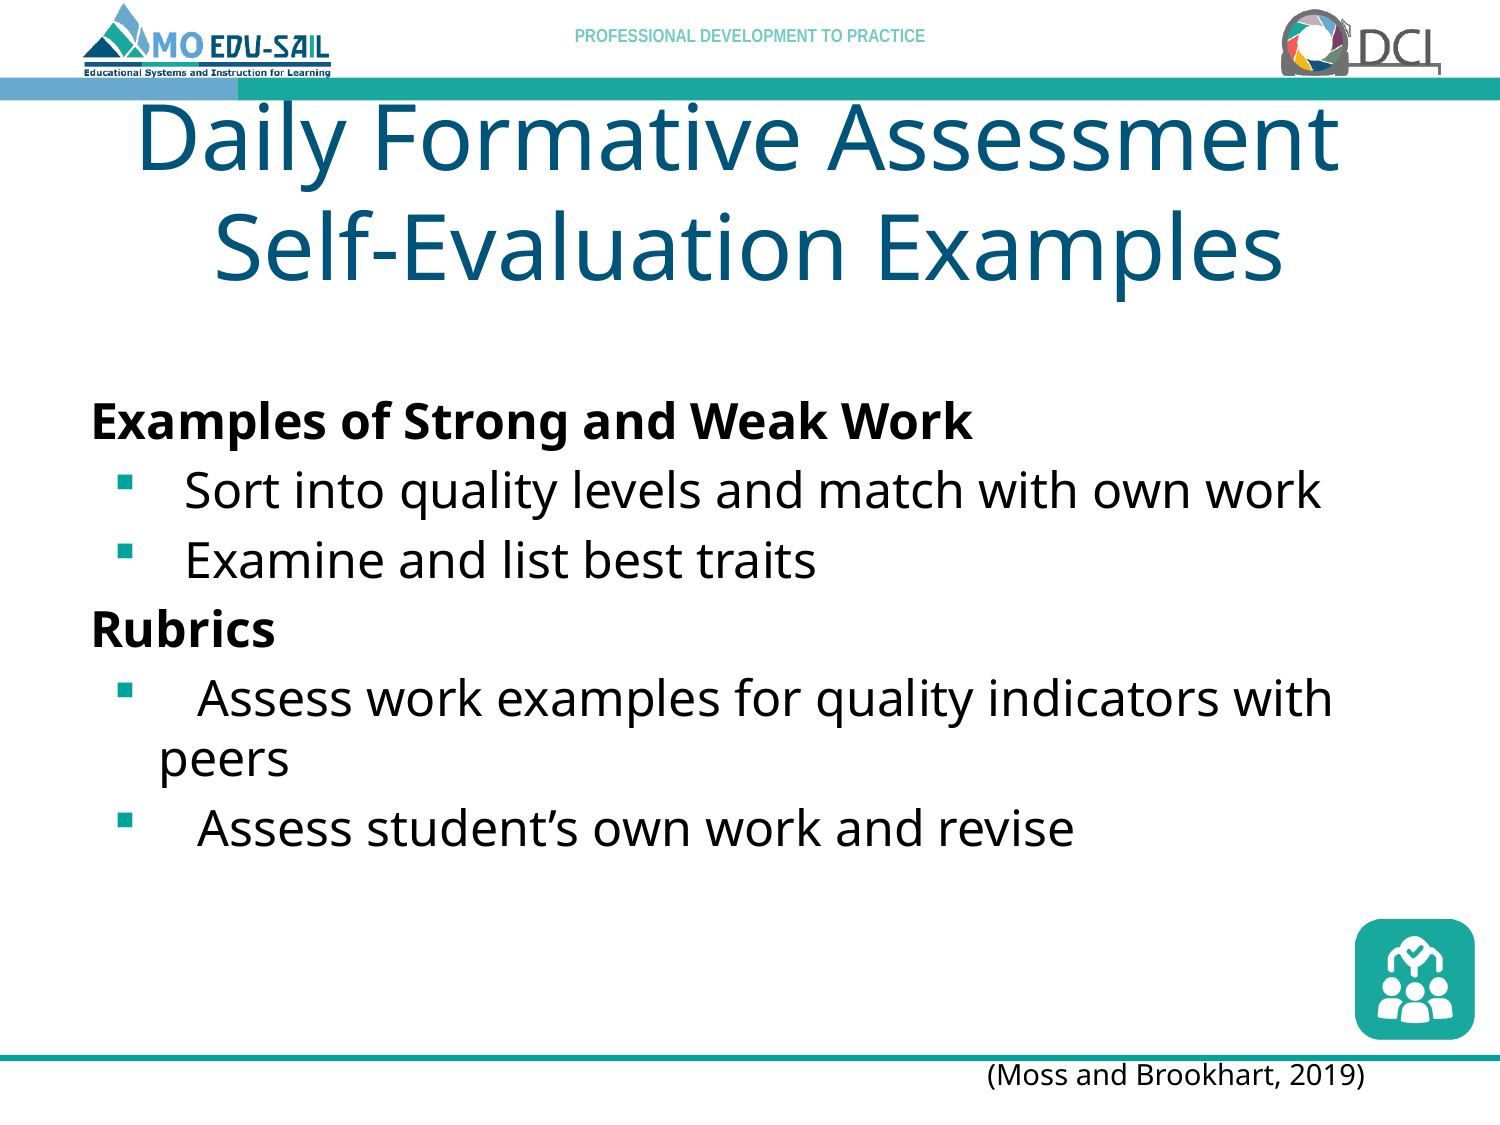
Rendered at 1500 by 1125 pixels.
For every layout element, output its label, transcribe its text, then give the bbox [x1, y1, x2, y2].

picture [82, 0, 331, 81]
picture [1354, 919, 1475, 1040]
title Daily Formative Assessment Self-Evaluation Examples [75, 98, 1425, 279]
text_box (Moss and Brookhart, 2019) [972, 1049, 1380, 1099]
list Examples of Strong and Weak Work Sort into quality levels and match with own work Examine and list best traits Rubrics Assess work examples for quality indicators with peers Assess student’s own work and revise [75, 374, 1425, 972]
picture [1281, 9, 1441, 76]
